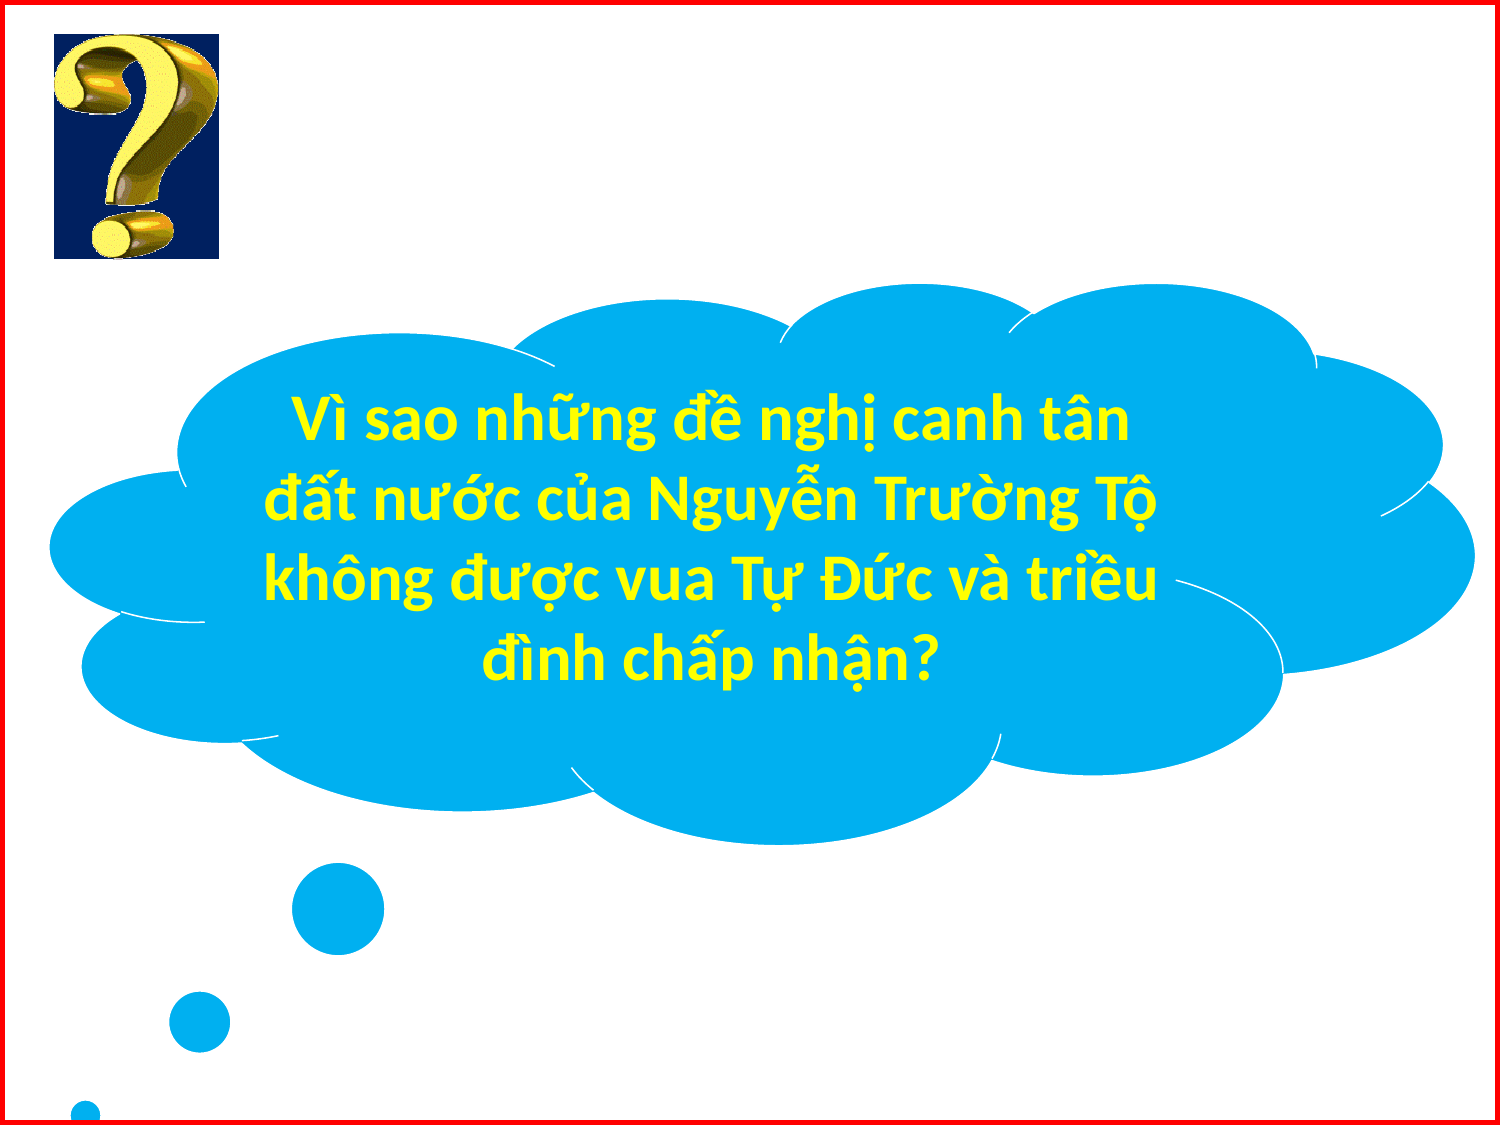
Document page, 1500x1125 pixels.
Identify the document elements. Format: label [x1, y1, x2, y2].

picture [53, 33, 220, 260]
text_box [0, 0, 1500, 1125]
